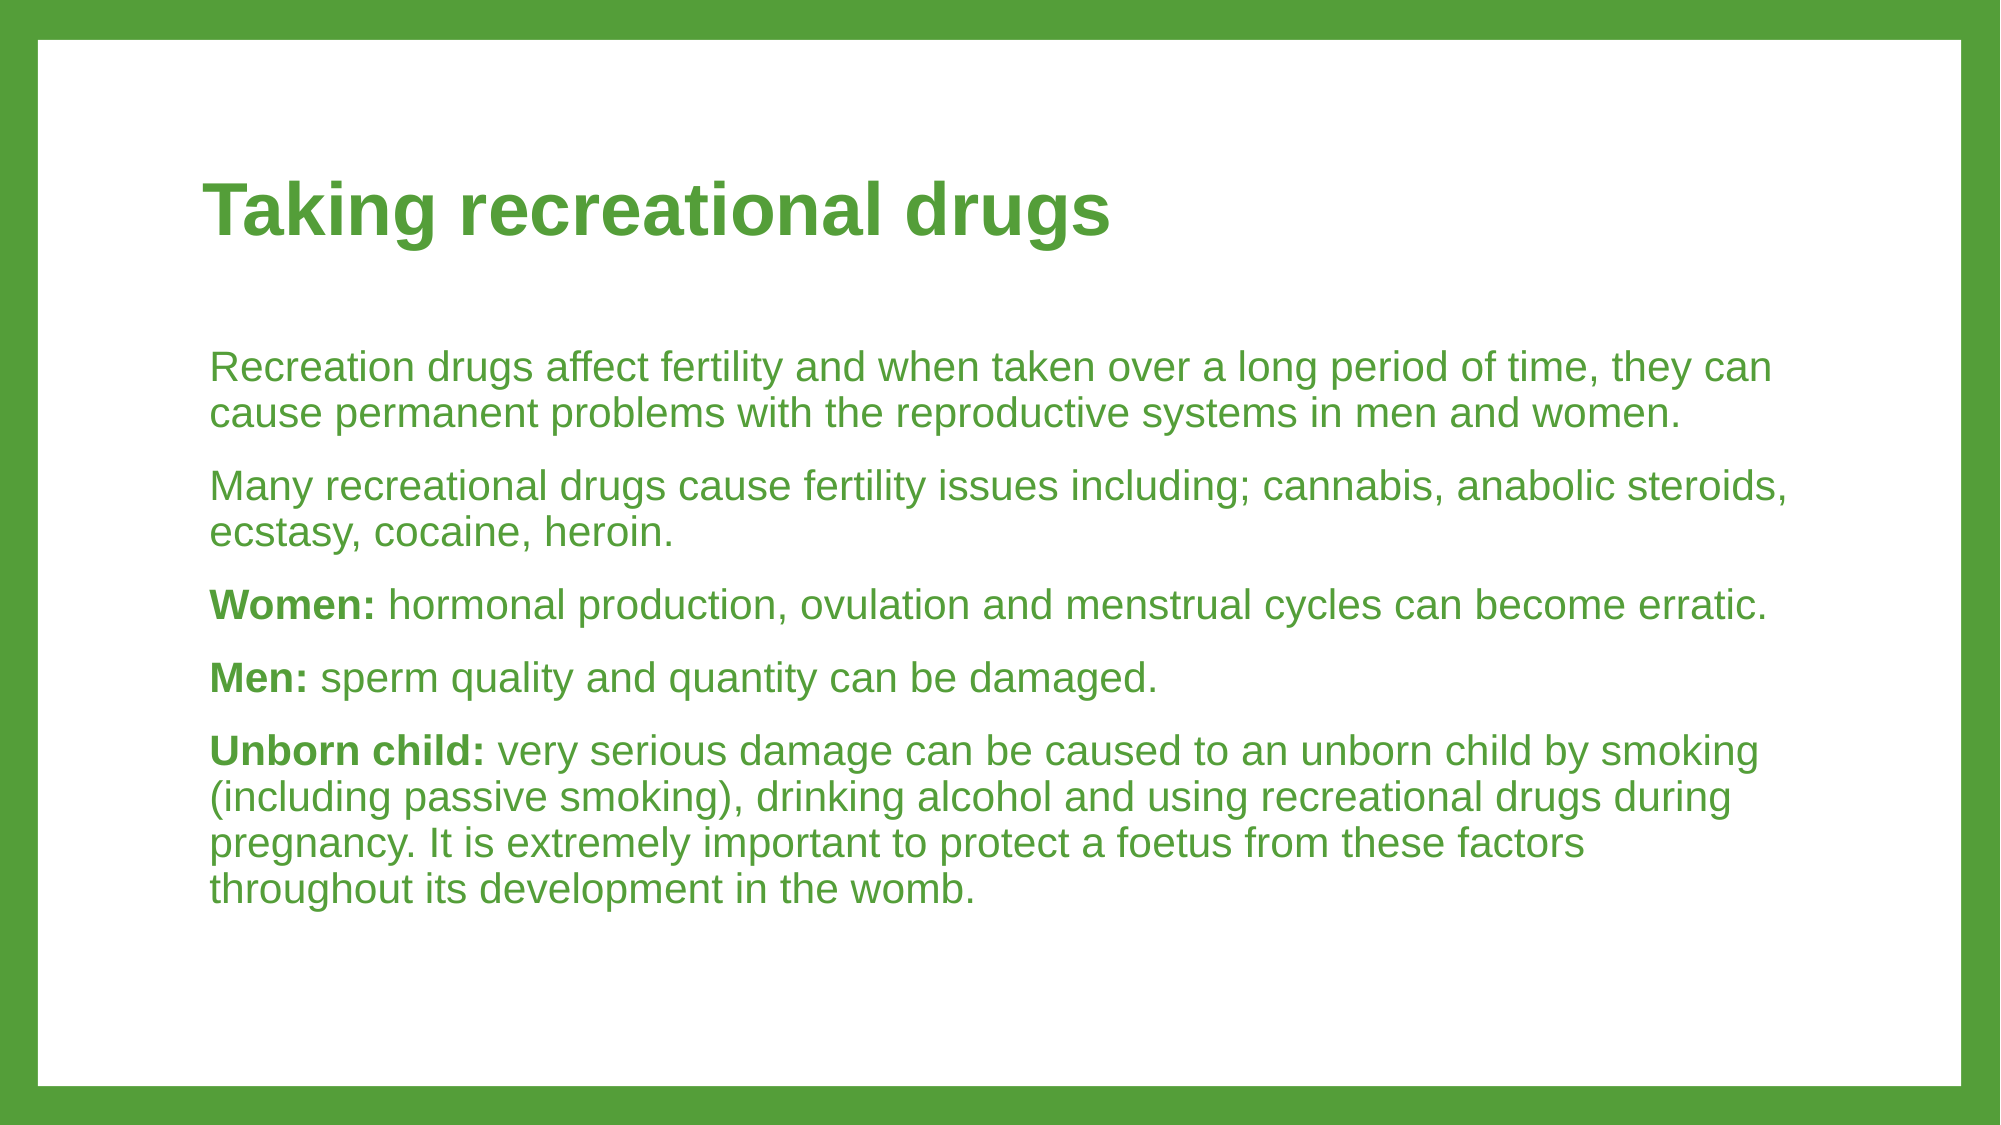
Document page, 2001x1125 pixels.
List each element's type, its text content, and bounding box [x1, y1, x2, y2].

list Recreation drugs affect fertility and when taken over a long period of time, they can cause permanent problems with the reproductive systems in men and women. Many recreational drugs cause fertility issues including; cannabis, anabolic steroids, ecstasy, cocaine, heroin. Women: hormonal production, ovulation and menstrual cycles can become erratic. Men: sperm quality and quantity can be damaged. Unborn child: very serious damage can be caused to an unborn child by smoking (including passive smoking), drinking alcohol and using recreational drugs during pregnancy. It is extremely important to protect a foetus from these factors throughout its development in the womb. [187, 337, 1808, 1000]
title Taking recreational drugs [187, 99, 1808, 323]
